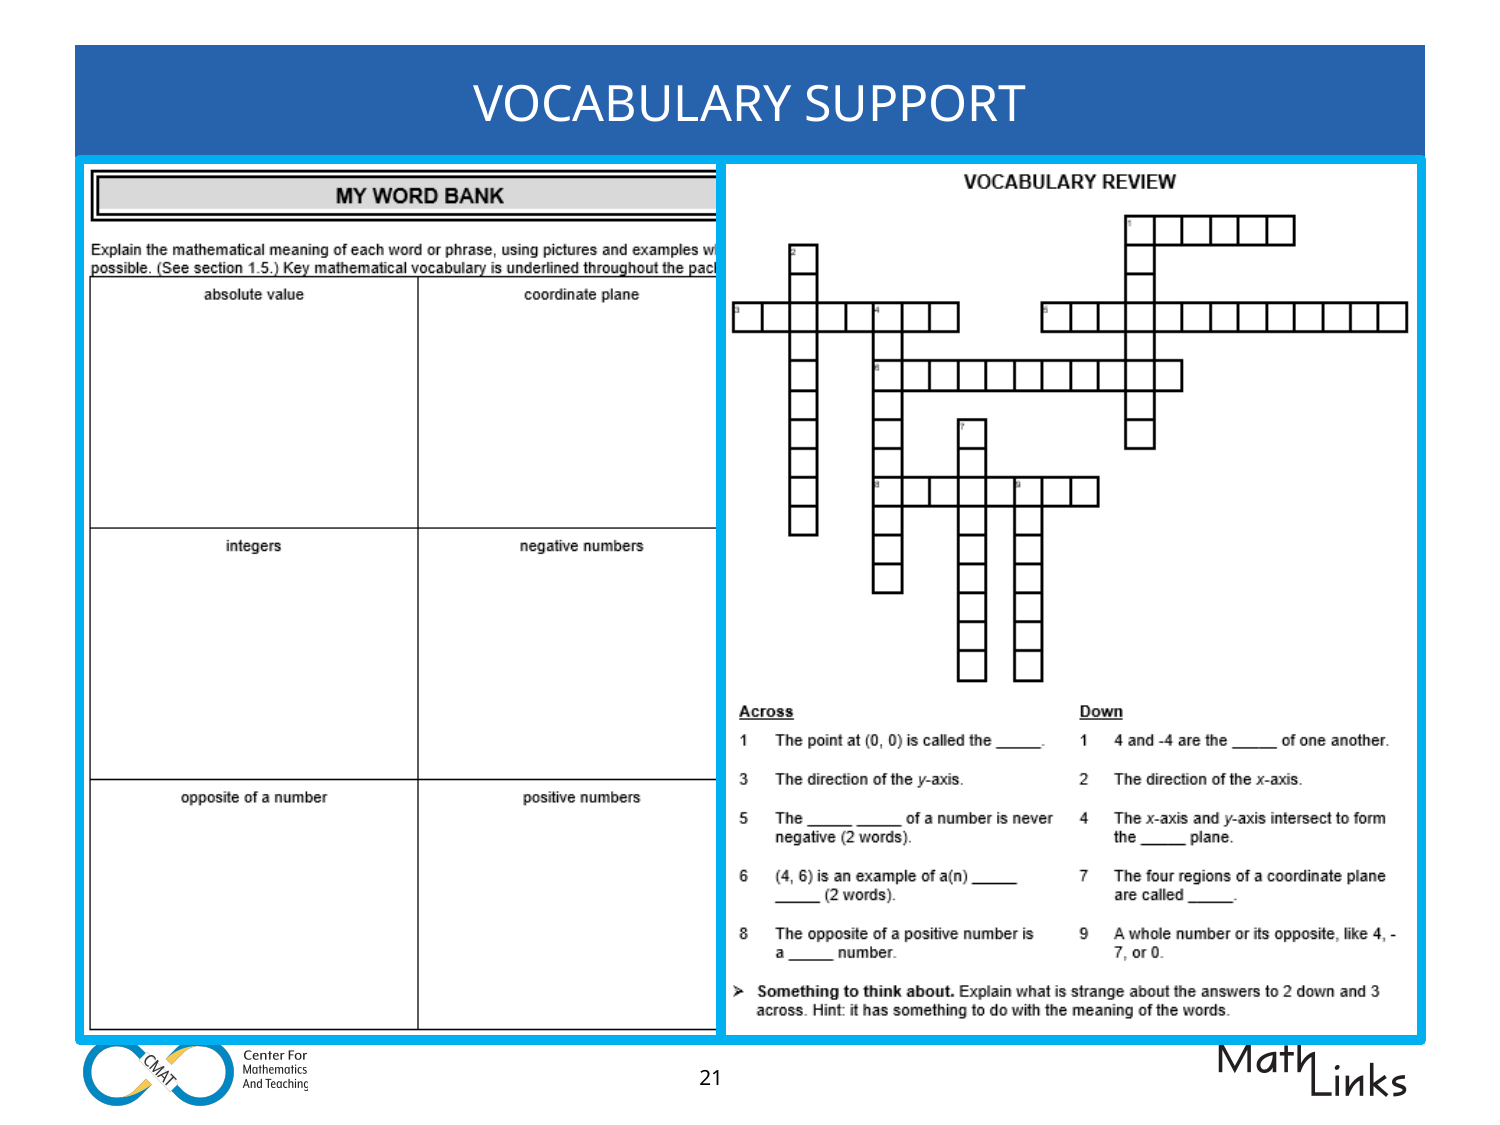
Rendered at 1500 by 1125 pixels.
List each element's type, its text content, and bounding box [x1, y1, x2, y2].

title VOCABULARY SUPPORT [75, 45, 1425, 157]
picture [727, 165, 1416, 1034]
picture [1200, 1045, 1425, 1106]
picture [85, 165, 715, 1034]
